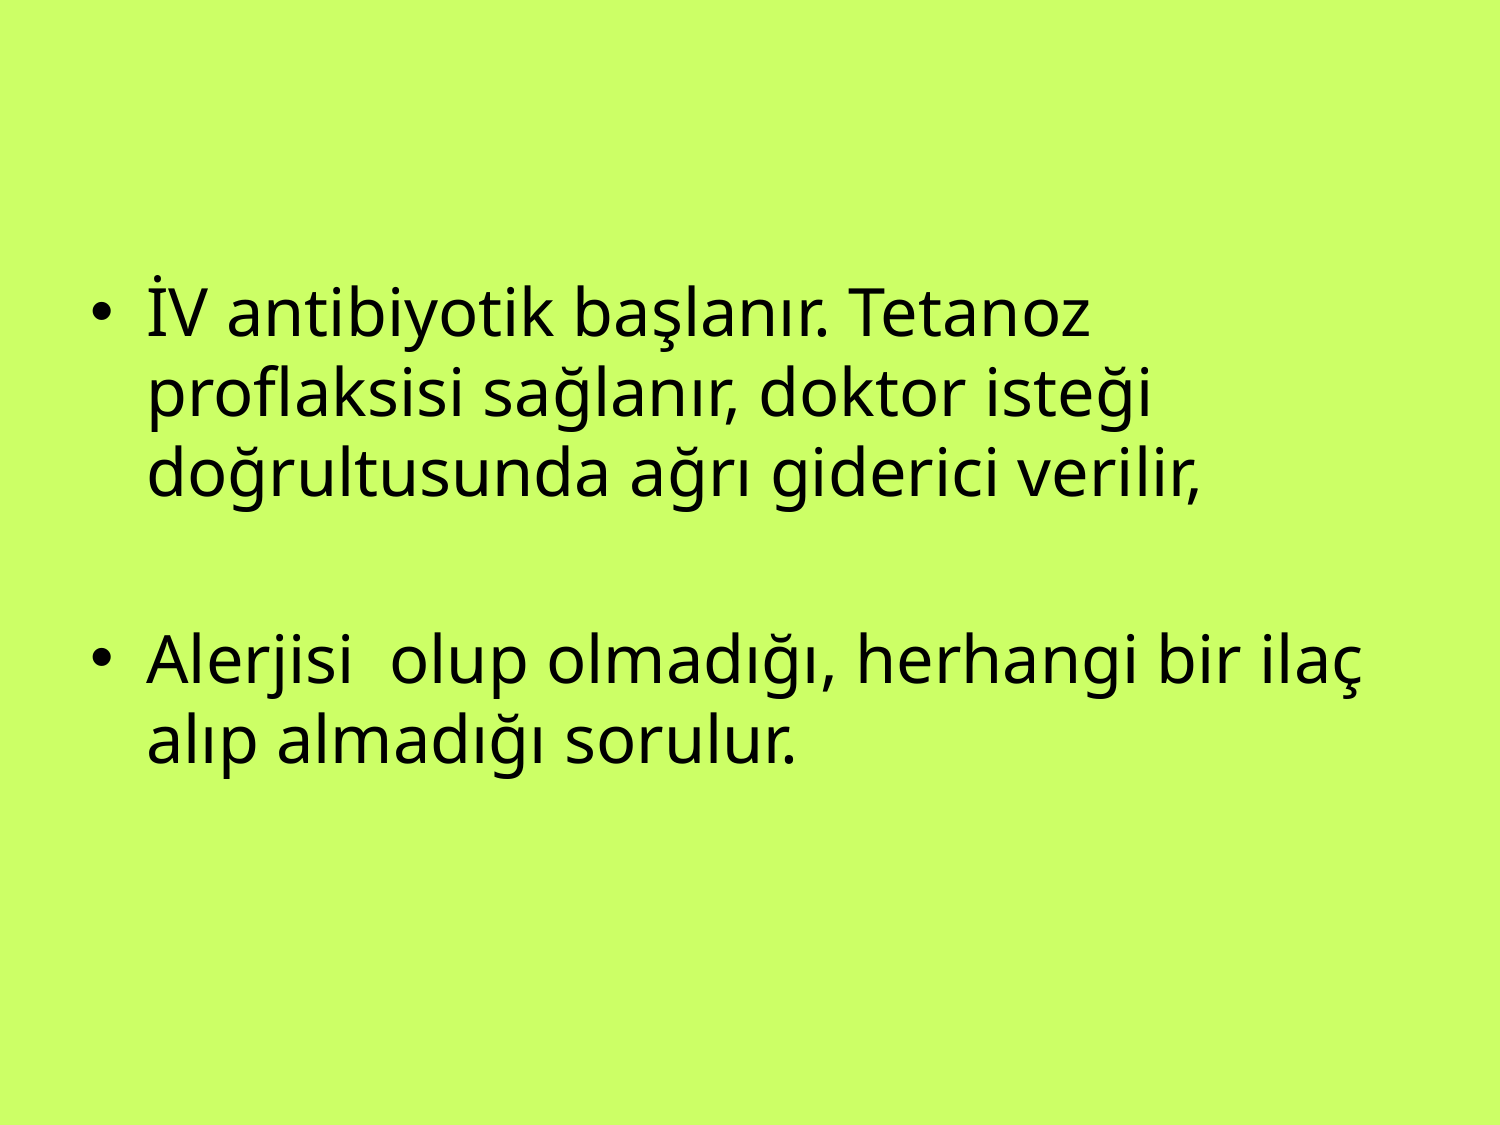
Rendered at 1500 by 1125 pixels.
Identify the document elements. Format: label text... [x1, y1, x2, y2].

list İV antibiyotik başlanır. Tetanoz proflaksisi sağlanır, doktor isteği doğrultusunda ağrı giderici verilir, Alerjisi olup olmadığı, herhangi bir ilaç alıp almadığı sorulur. [75, 262, 1425, 1005]
